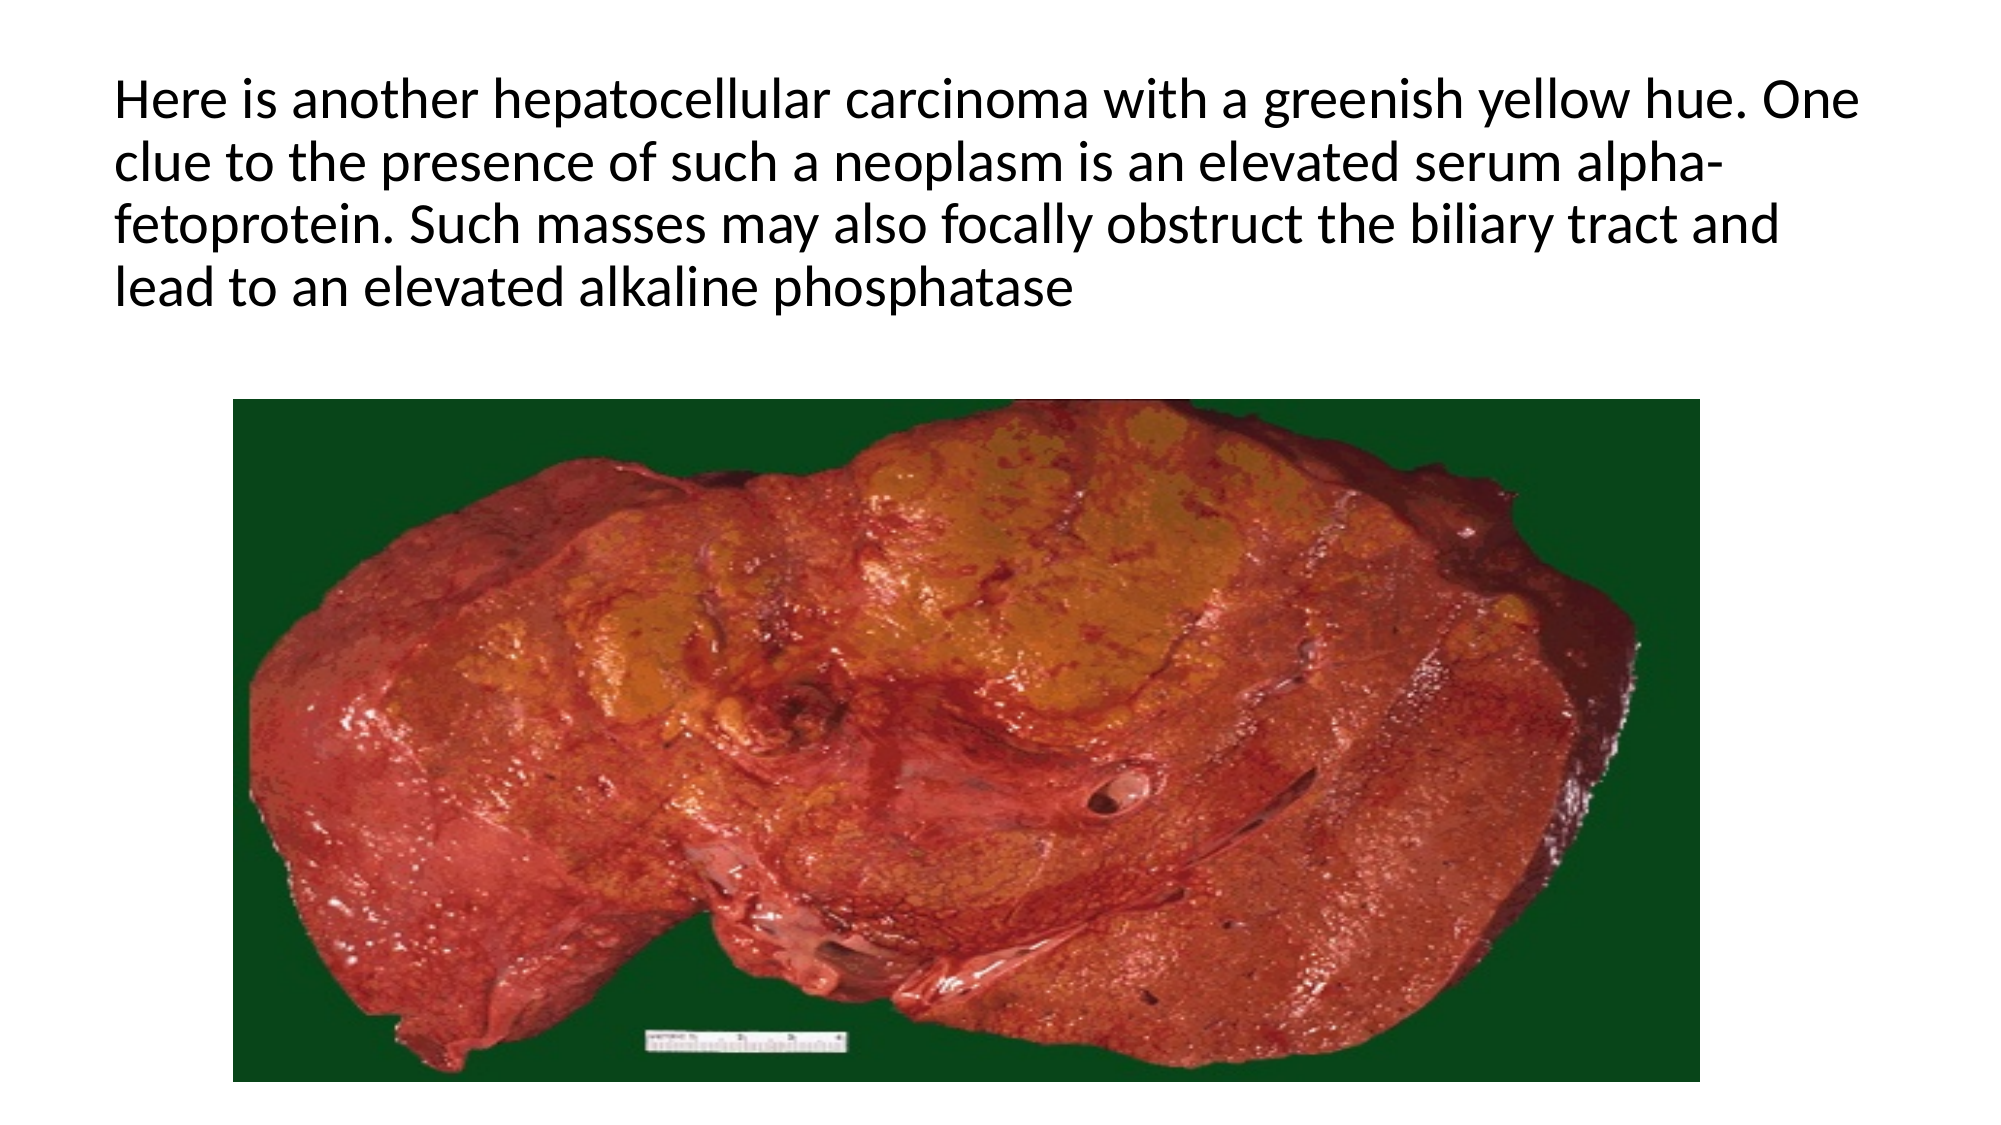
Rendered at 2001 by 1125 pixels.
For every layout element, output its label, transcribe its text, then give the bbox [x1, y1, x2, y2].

picture [233, 399, 1701, 1082]
title Here is another hepatocellular carcinoma with a greenish yellow hue. One clue to the presence of such a neoplasm is an elevated serum alpha-fetoprotein. Such masses may also focally obstruct the biliary tract and lead to an elevated alkaline phosphatase [99, 99, 1900, 288]
